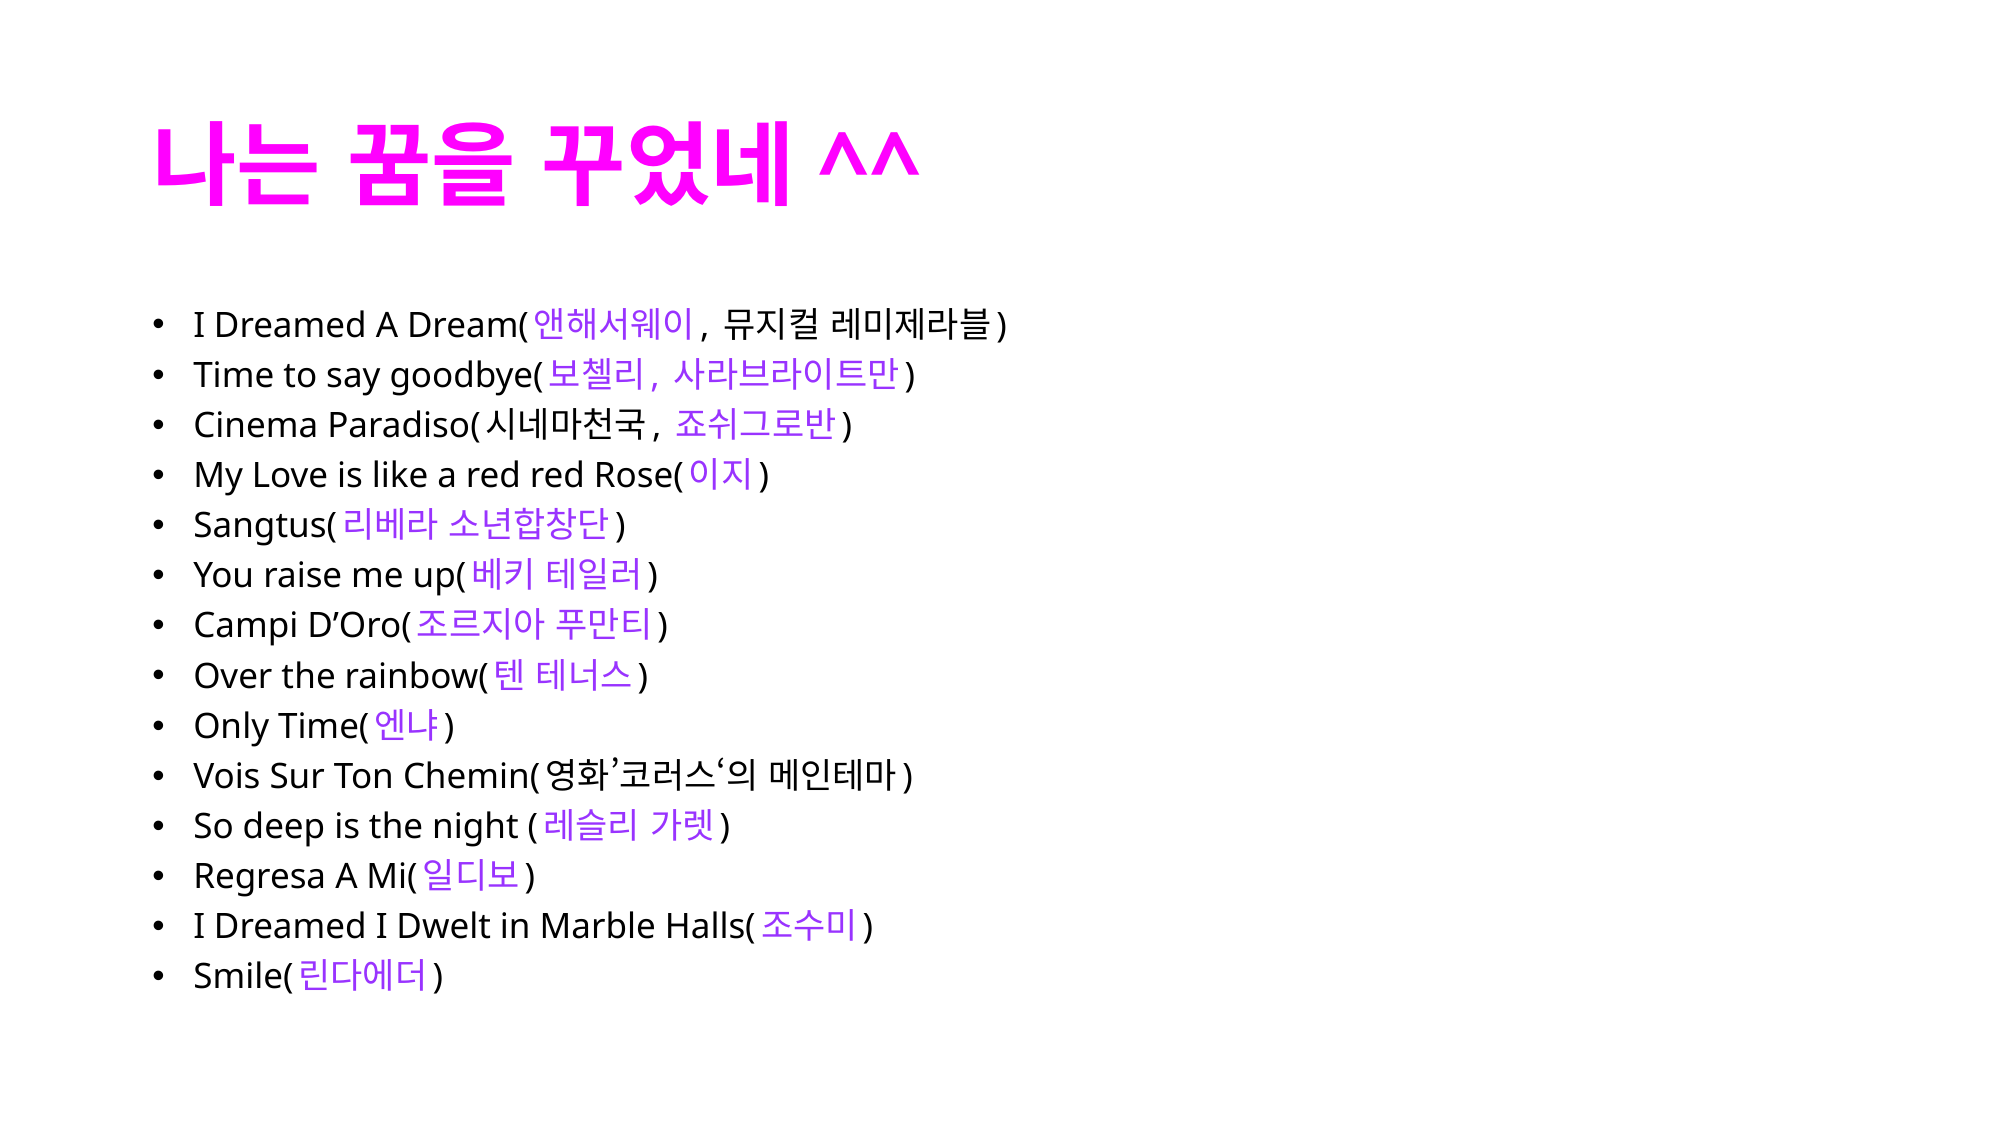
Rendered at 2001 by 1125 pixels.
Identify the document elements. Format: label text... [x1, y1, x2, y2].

title 나는 꿈을 꾸었네^^ [137, 59, 1863, 278]
list I Dreamed A Dream(앤해서웨이, 뮤지컬 레미제라블) Time to say goodbye(보첼리, 사라브라이트만) Cinema Paradiso(시네마천국, 죠쉬그로반) My Love is like a red red Rose(이지) Sangtus(리베라 소년합창단) You raise me up(베키 테일러) Campi D’Oro(조르지아 푸만티) Over the rainbow(텐 테너스) Only Time(엔냐) Vois Sur Ton Chemin(영화’코러스‘의 메인테마) So deep is the night (레슬리 가렛) Regresa A Mi(일디보) I Dreamed I Dwelt in Marble Halls(조수미) Smile(린다에더) [137, 299, 1863, 1014]
